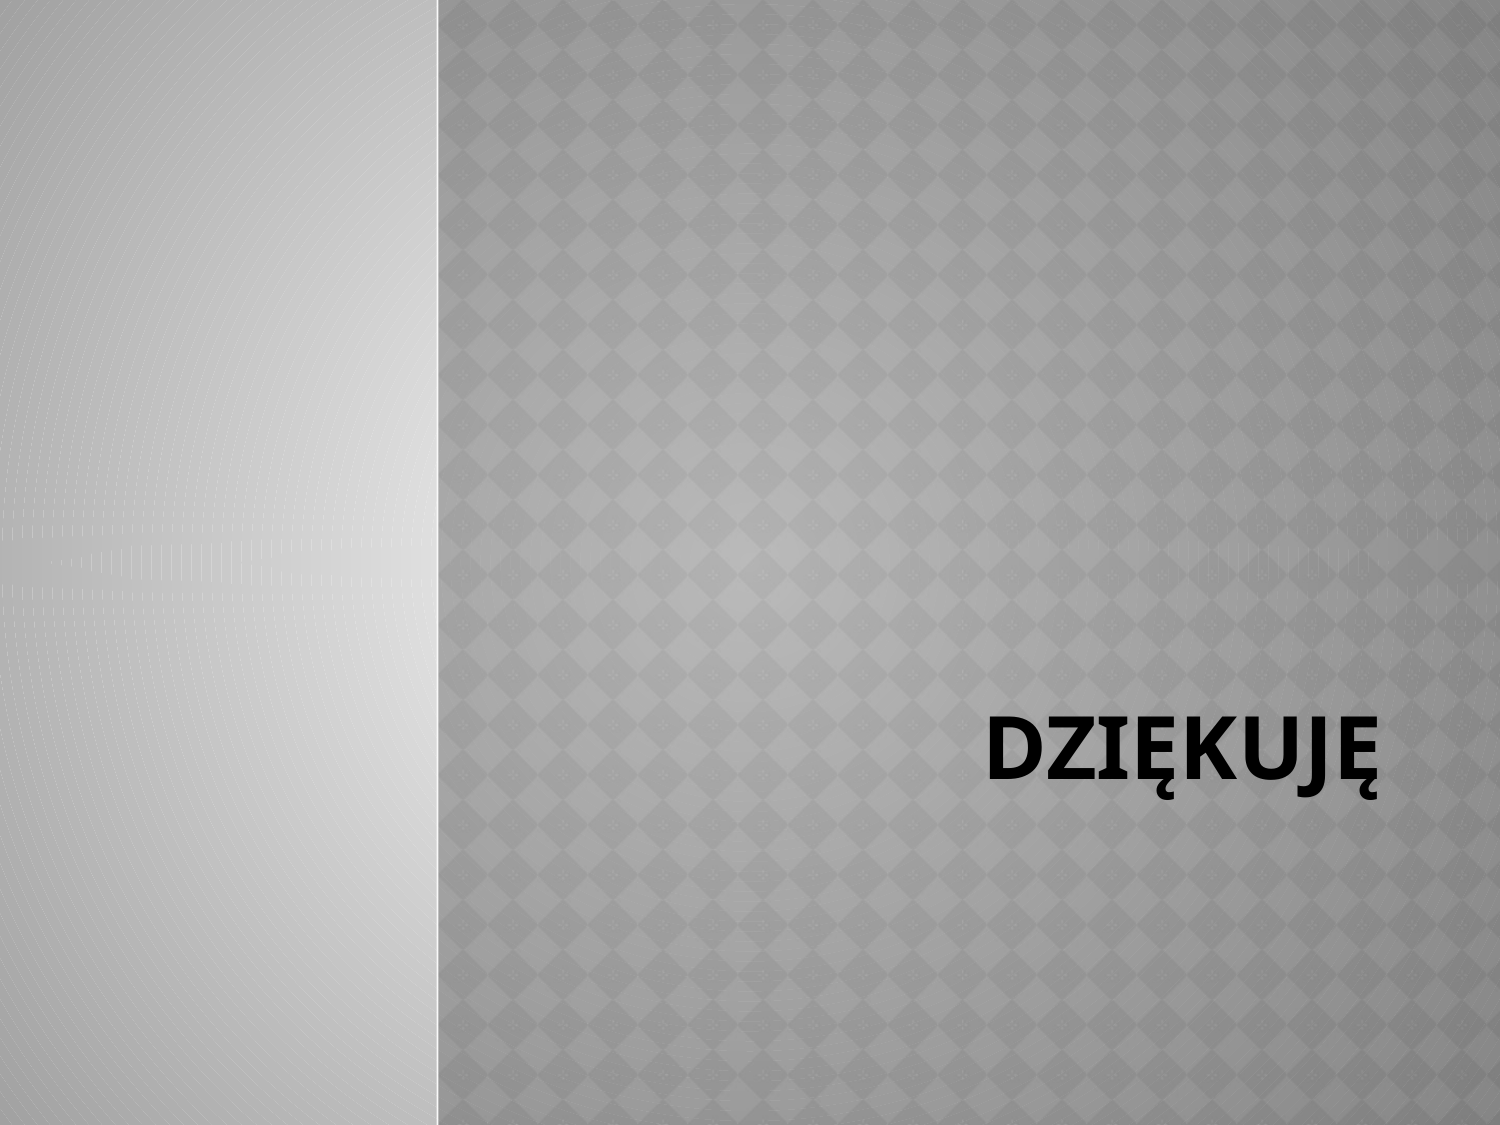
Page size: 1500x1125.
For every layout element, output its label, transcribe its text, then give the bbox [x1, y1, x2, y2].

title dZIĘKUJĘ [527, 117, 1390, 797]
